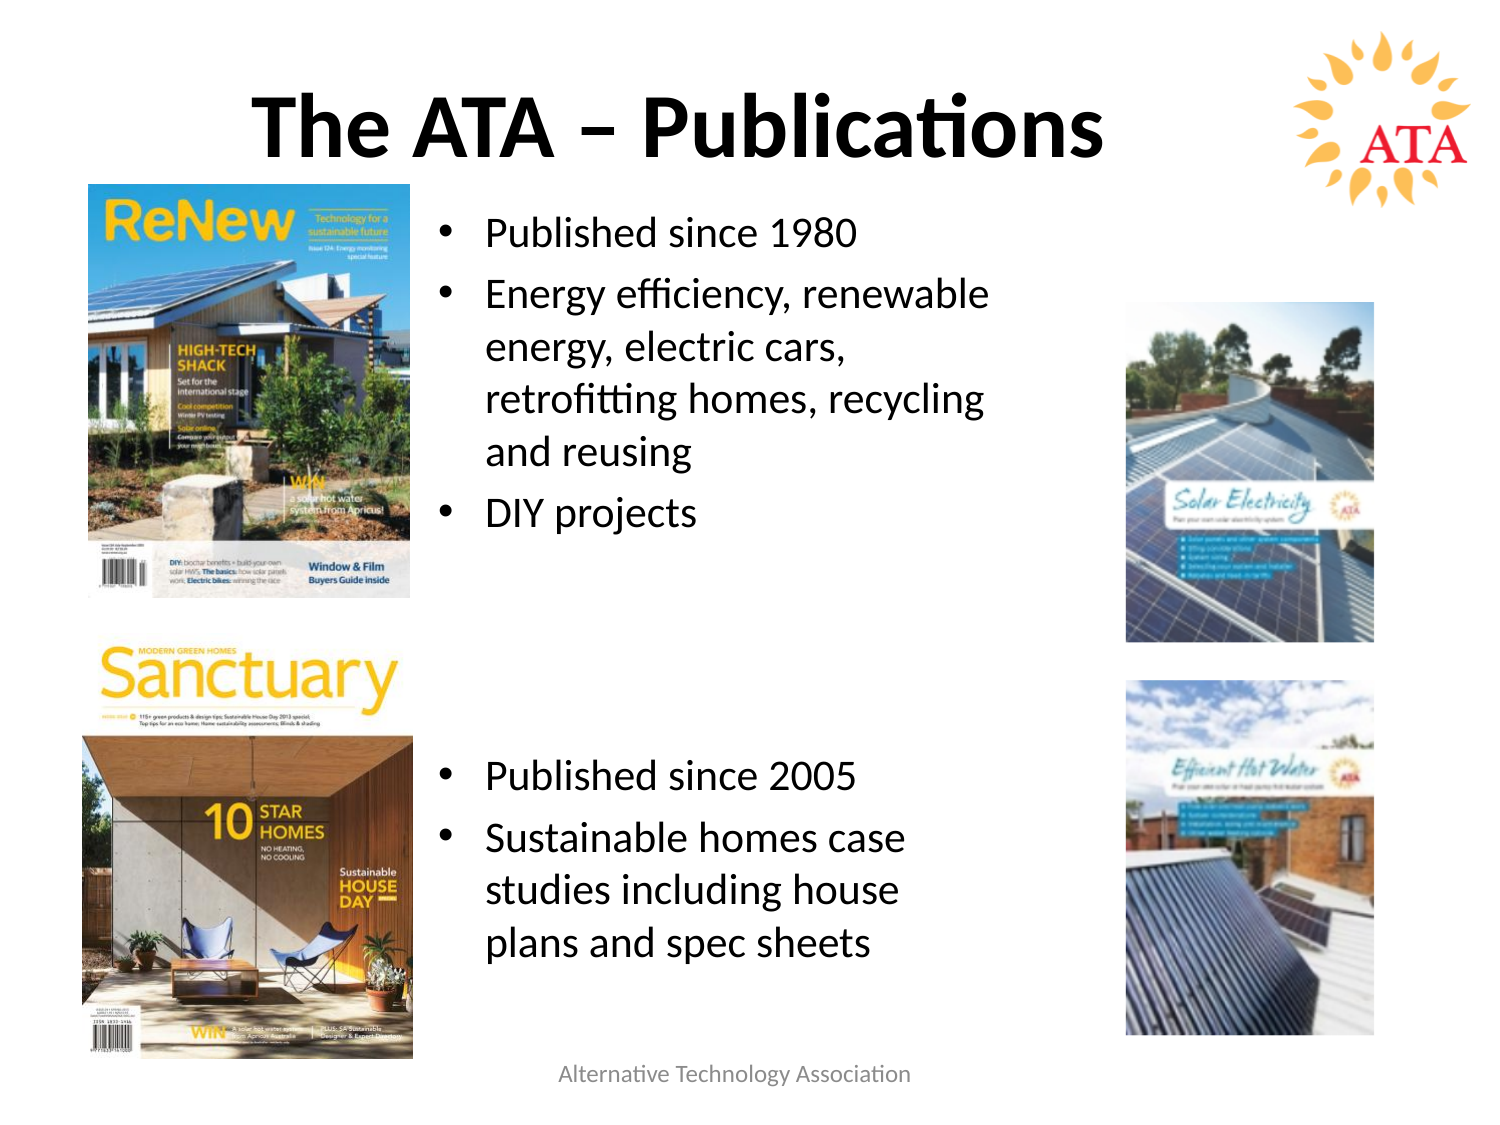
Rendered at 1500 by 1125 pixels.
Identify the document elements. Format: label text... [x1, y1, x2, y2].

title The ATA – Publications [75, 45, 1282, 197]
text_box [74, 262, 738, 1006]
picture [1104, 302, 1390, 1039]
text_box Published since 1980 Energy efficiency, renewable energy, electric cars, retrofitting homes, recycling and reusing DIY projects [415, 196, 1058, 527]
picture [1293, 30, 1471, 209]
footer Alternative Technology Association [53, 1042, 1424, 1103]
text_box Published since 2005 Sustainable homes case studies including house plans and spec sheets [418, 739, 1010, 974]
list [82, 632, 413, 1059]
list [88, 184, 410, 599]
